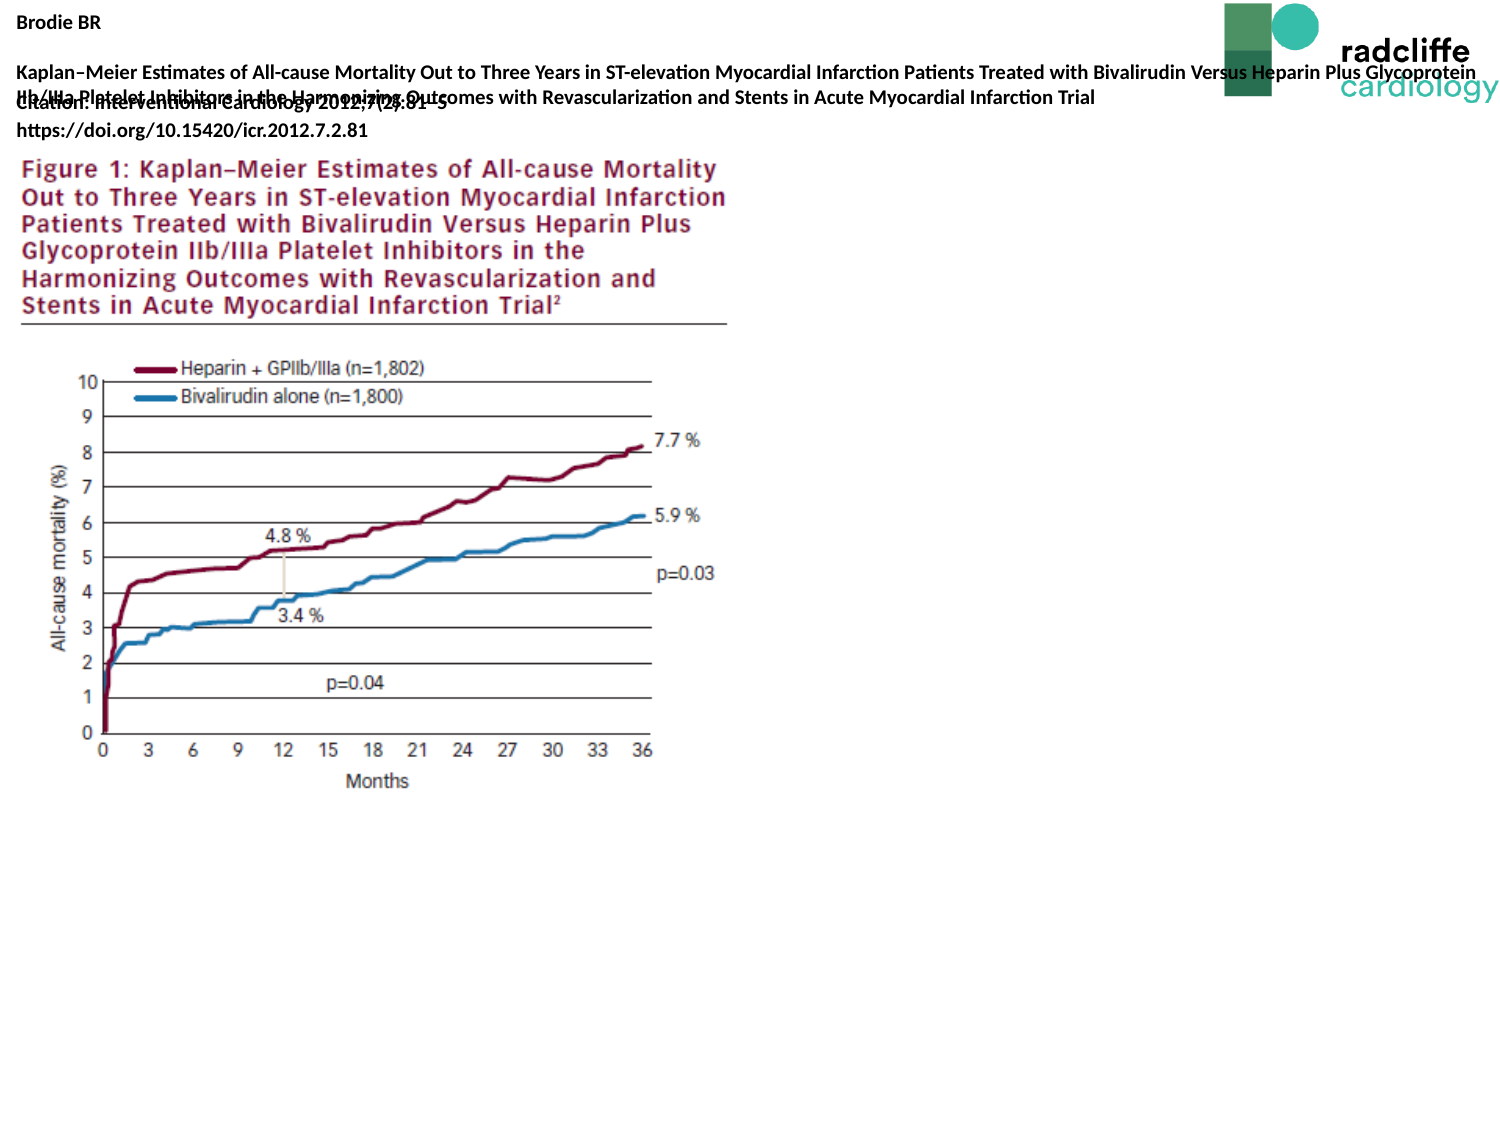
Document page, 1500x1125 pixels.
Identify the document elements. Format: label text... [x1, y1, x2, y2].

picture [1, 141, 743, 818]
text_box Citation: Interventional Cardiology 2012;7(2):81–5 [1, 81, 1500, 109]
text_box Brodie BR [1, 1, 939, 42]
picture [1224, 1, 1499, 104]
text_box Kaplan–Meier Estimates of All-cause Mortality Out to Three Years in ST-elevation Myocardial Infarction Patients Treated with Bivalirudin Versus Heparin Plus Glycoprotein IIb/IIIa Platelet Inhibitors in the Harmonizing Outcomes with Revascularization and Stents in Acute Myocardial Infarction Trial [1, 51, 1224, 81]
text_box https://doi.org/10.15420/icr.2012.7.2.81 [1, 109, 1500, 150]
